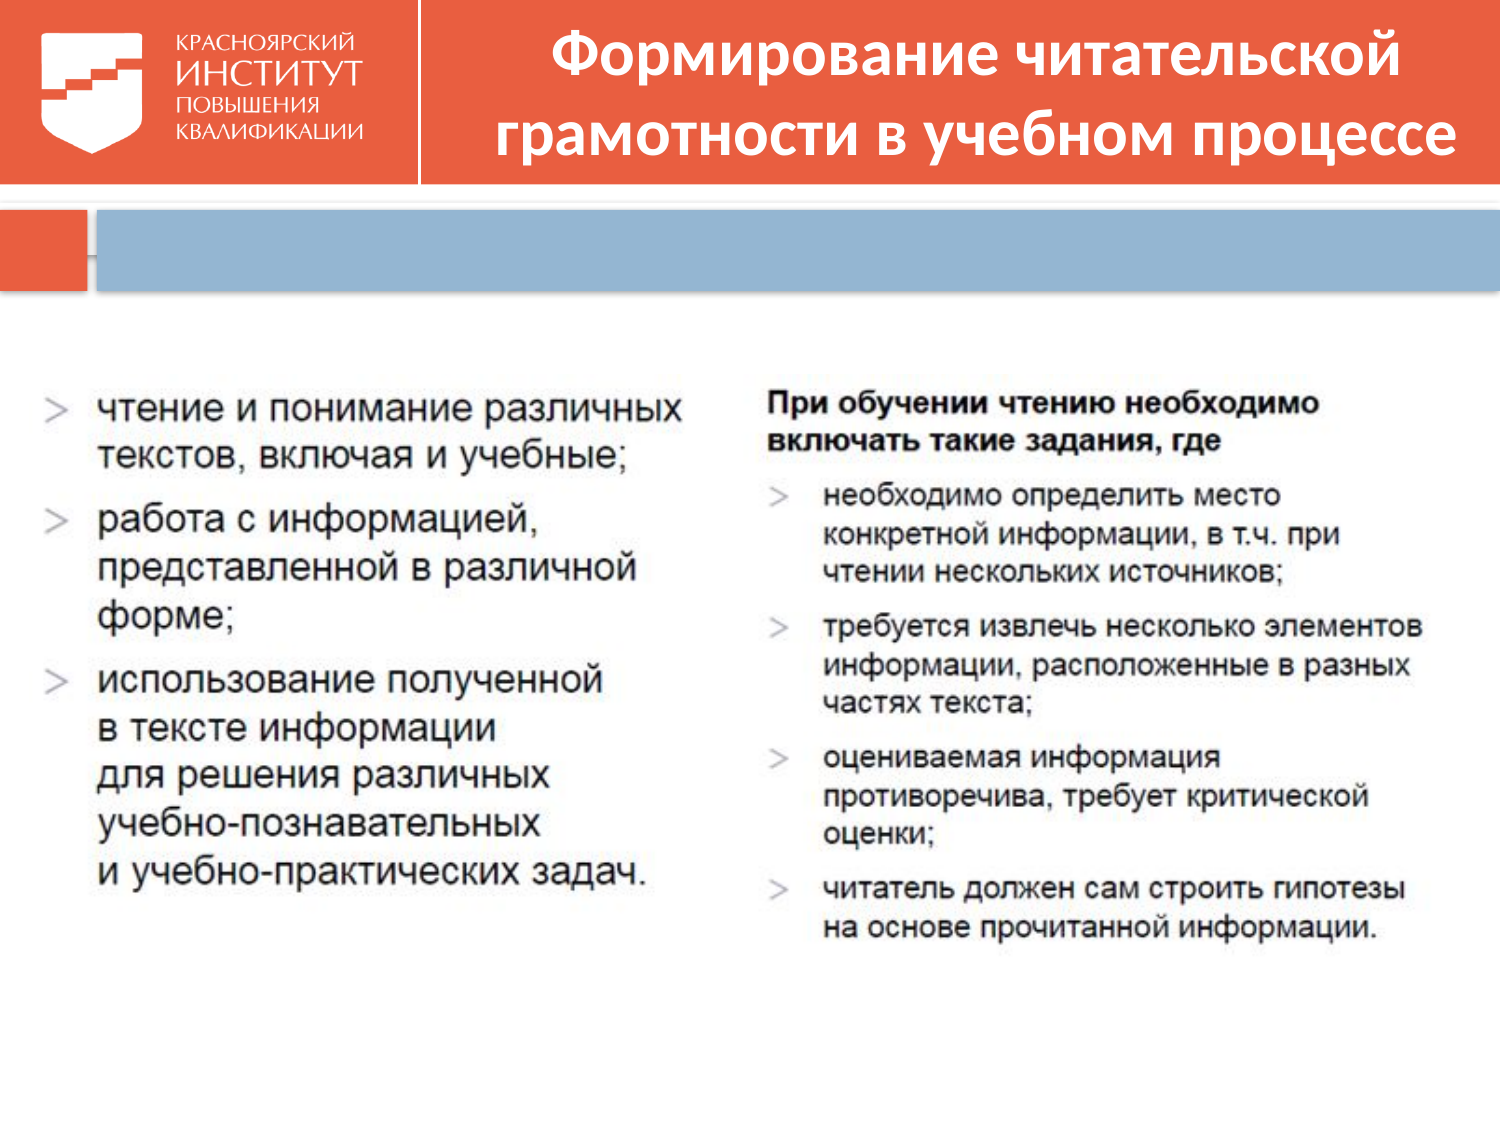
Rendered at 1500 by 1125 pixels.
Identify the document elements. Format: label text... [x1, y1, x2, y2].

title Формирование читательской грамотности в учебном процессе [454, 6, 1500, 170]
picture [28, 374, 1471, 988]
picture [0, 0, 408, 177]
